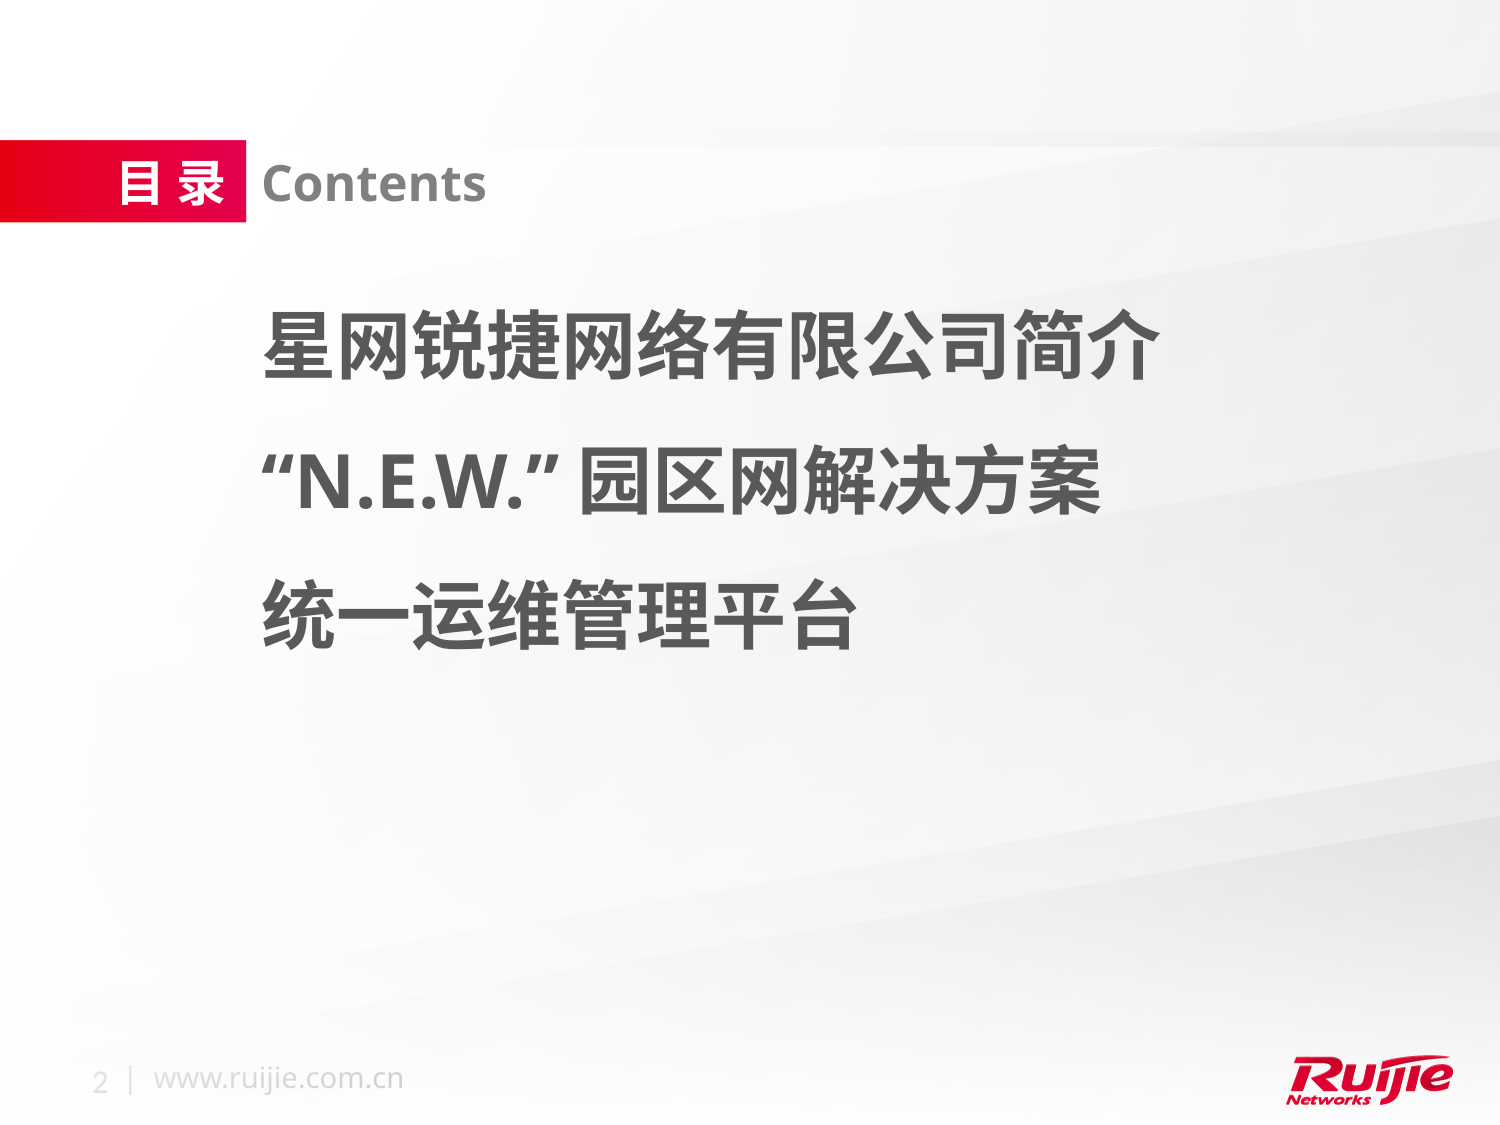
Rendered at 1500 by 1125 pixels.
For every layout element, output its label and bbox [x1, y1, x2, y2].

text_box [0, 0, 1500, 1125]
